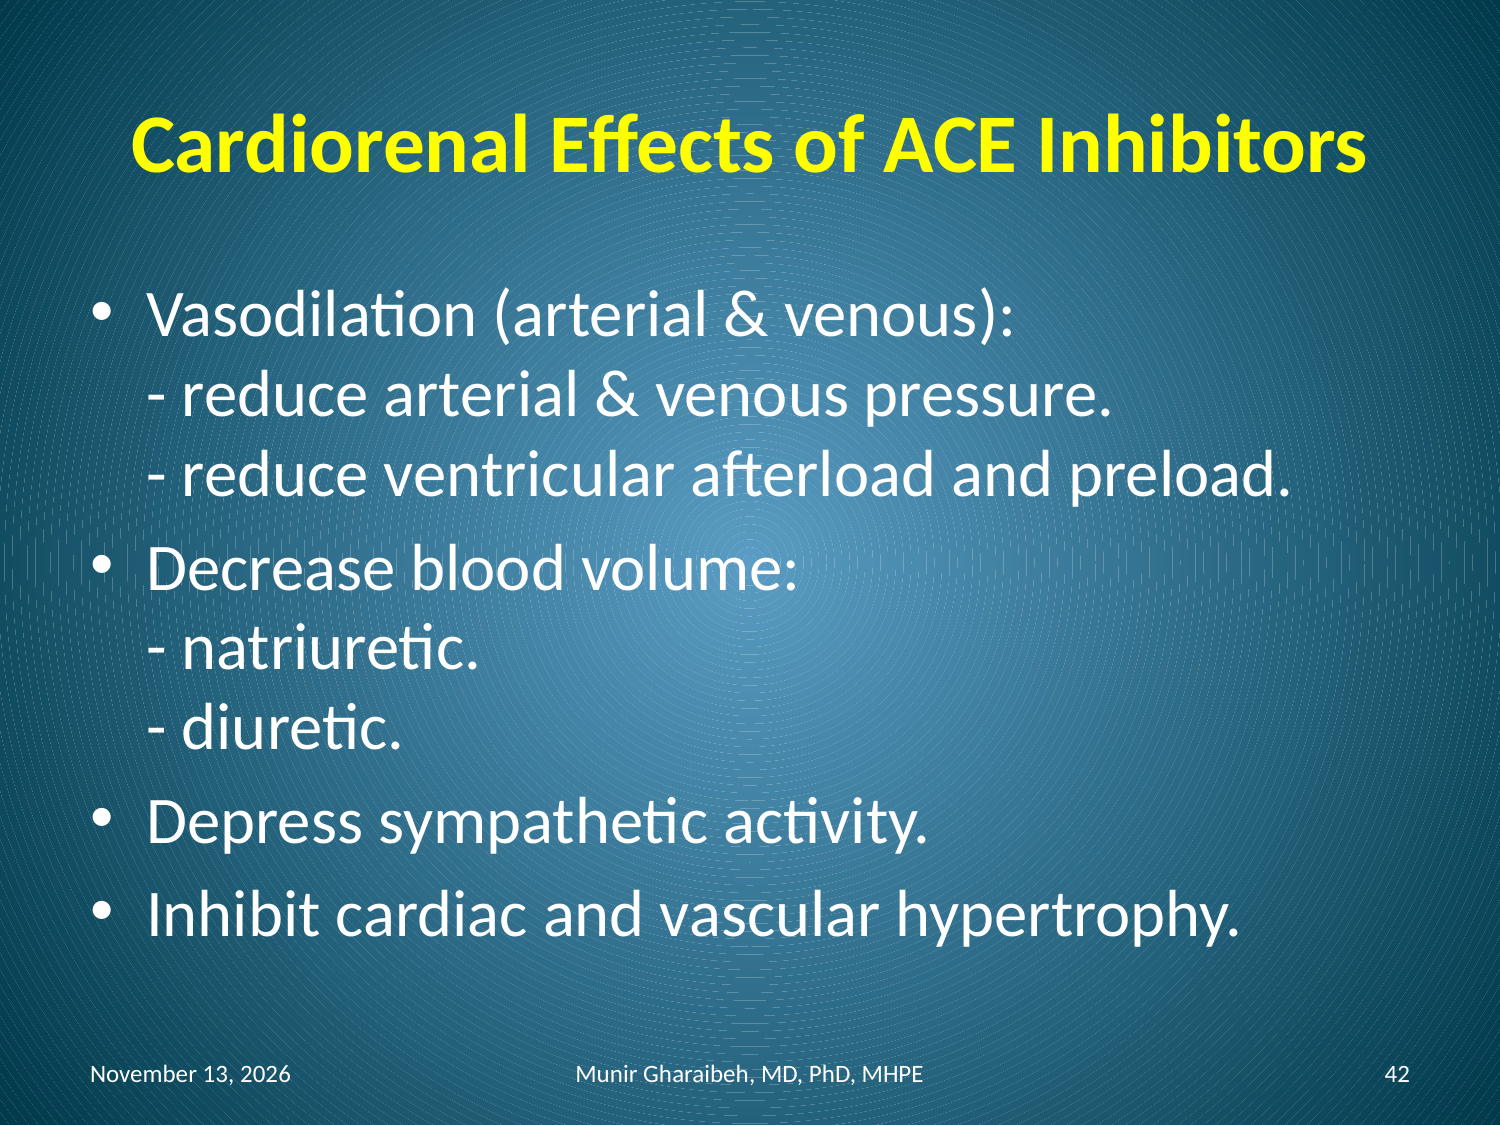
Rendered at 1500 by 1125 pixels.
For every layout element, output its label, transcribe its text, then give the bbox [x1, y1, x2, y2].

list Vasodilation (arterial & venous): - reduce arterial & venous pressure. - reduce ventricular afterload and preload. Decrease blood volume: - natriuretic. - diuretic. Depress sympathetic activity. Inhibit cardiac and vascular hypertrophy. [75, 262, 1425, 1005]
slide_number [75, 1042, 425, 1103]
slide_number 42 [1074, 1042, 1425, 1103]
title Cardiorenal Effects of ACE Inhibitors [75, 45, 1425, 233]
footer Munir Gharaibeh, MD, PhD, MHPE [512, 1042, 988, 1103]
